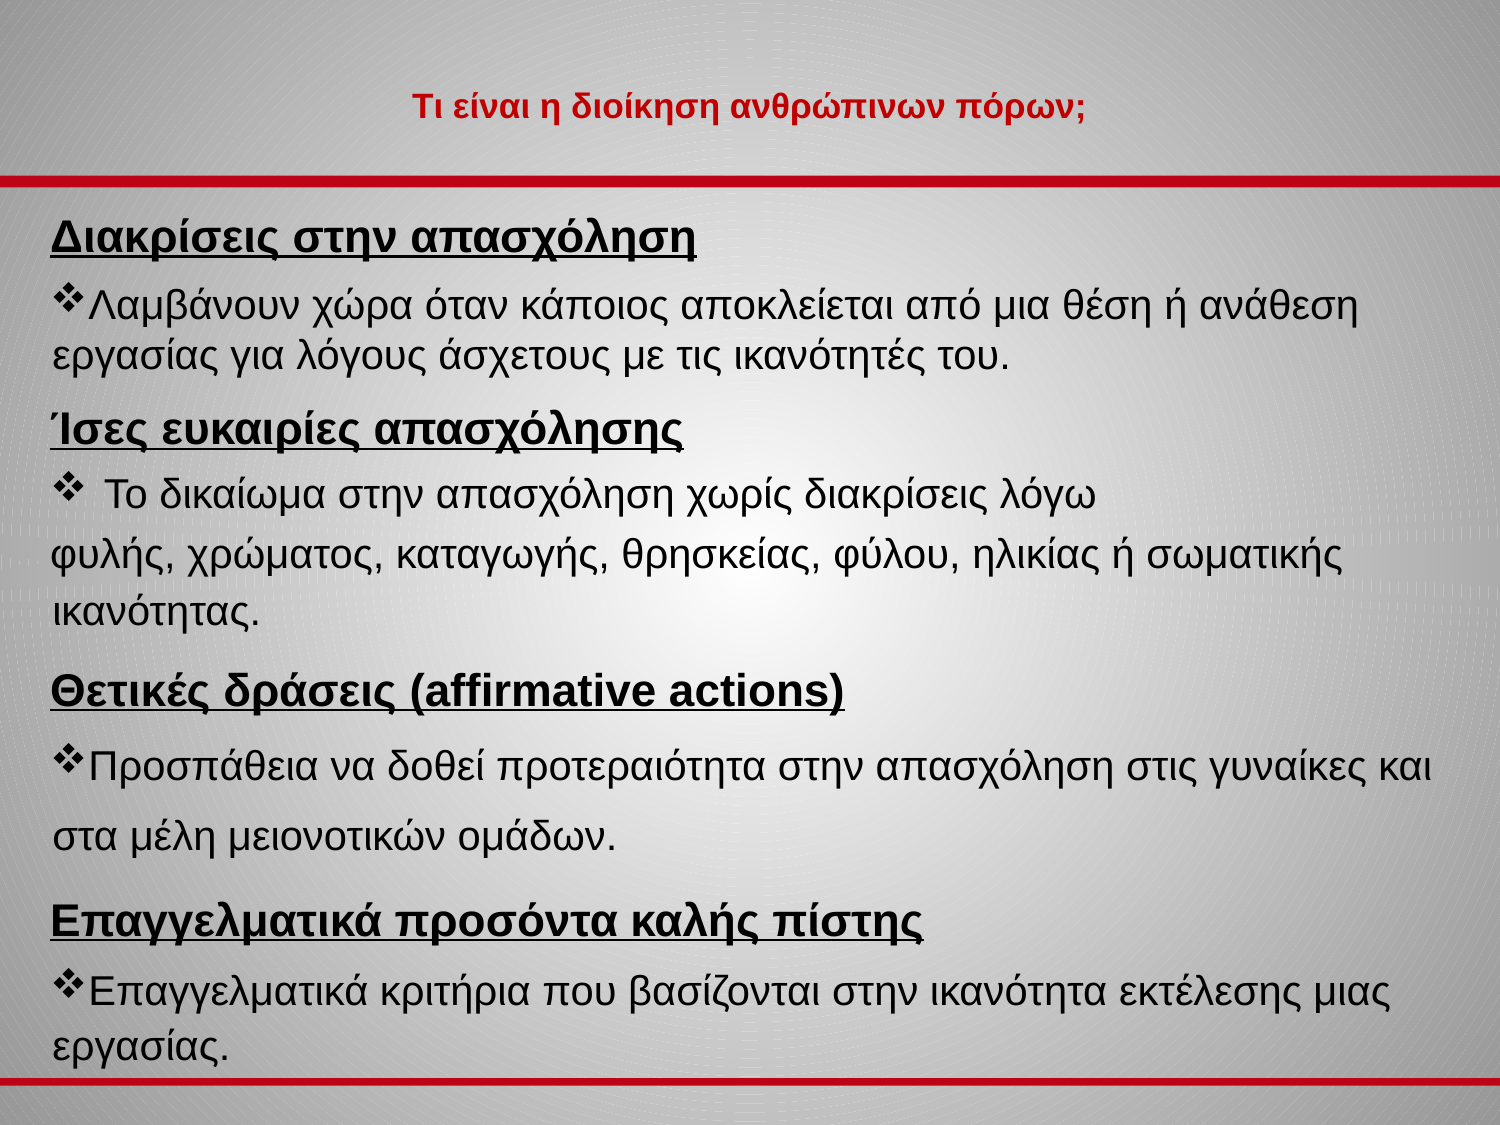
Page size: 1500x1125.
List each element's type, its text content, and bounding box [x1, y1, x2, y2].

list Διακρίσεις στην απασχόληση Λαμβάνουν χώρα όταν κάποιος αποκλείεται από μια θέση ή ανάθεση εργασίας για λόγους άσχετους με τις ικανότητές του. Ίσες ευκαιρίες απασχόλησης Το δικαίωμα στην απασχόληση χωρίς διακρίσεις λόγω φυλής, χρώματος, καταγωγής, θρησκείας, φύλου, ηλικίας ή σωματικής ικανότητας. Θετικές δράσεις (affirmative actions) Προσπάθεια να δοθεί προτεραιότητα στην απασχόληση στις γυναίκες και στα μέλη μειονοτικών ομάδων. Επαγγελματικά προσόντα καλής πίστης Επαγγελματικά κριτήρια που βασίζονται στην ικανότητα εκτέλεσης μιας εργασίας. [35, 199, 1465, 1078]
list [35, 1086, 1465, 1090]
title Tι είναι η διοίκηση ανθρώπινων πόρων; [75, 45, 1425, 175]
text_box [0, 1078, 1500, 1086]
text_box [0, 175, 1500, 188]
